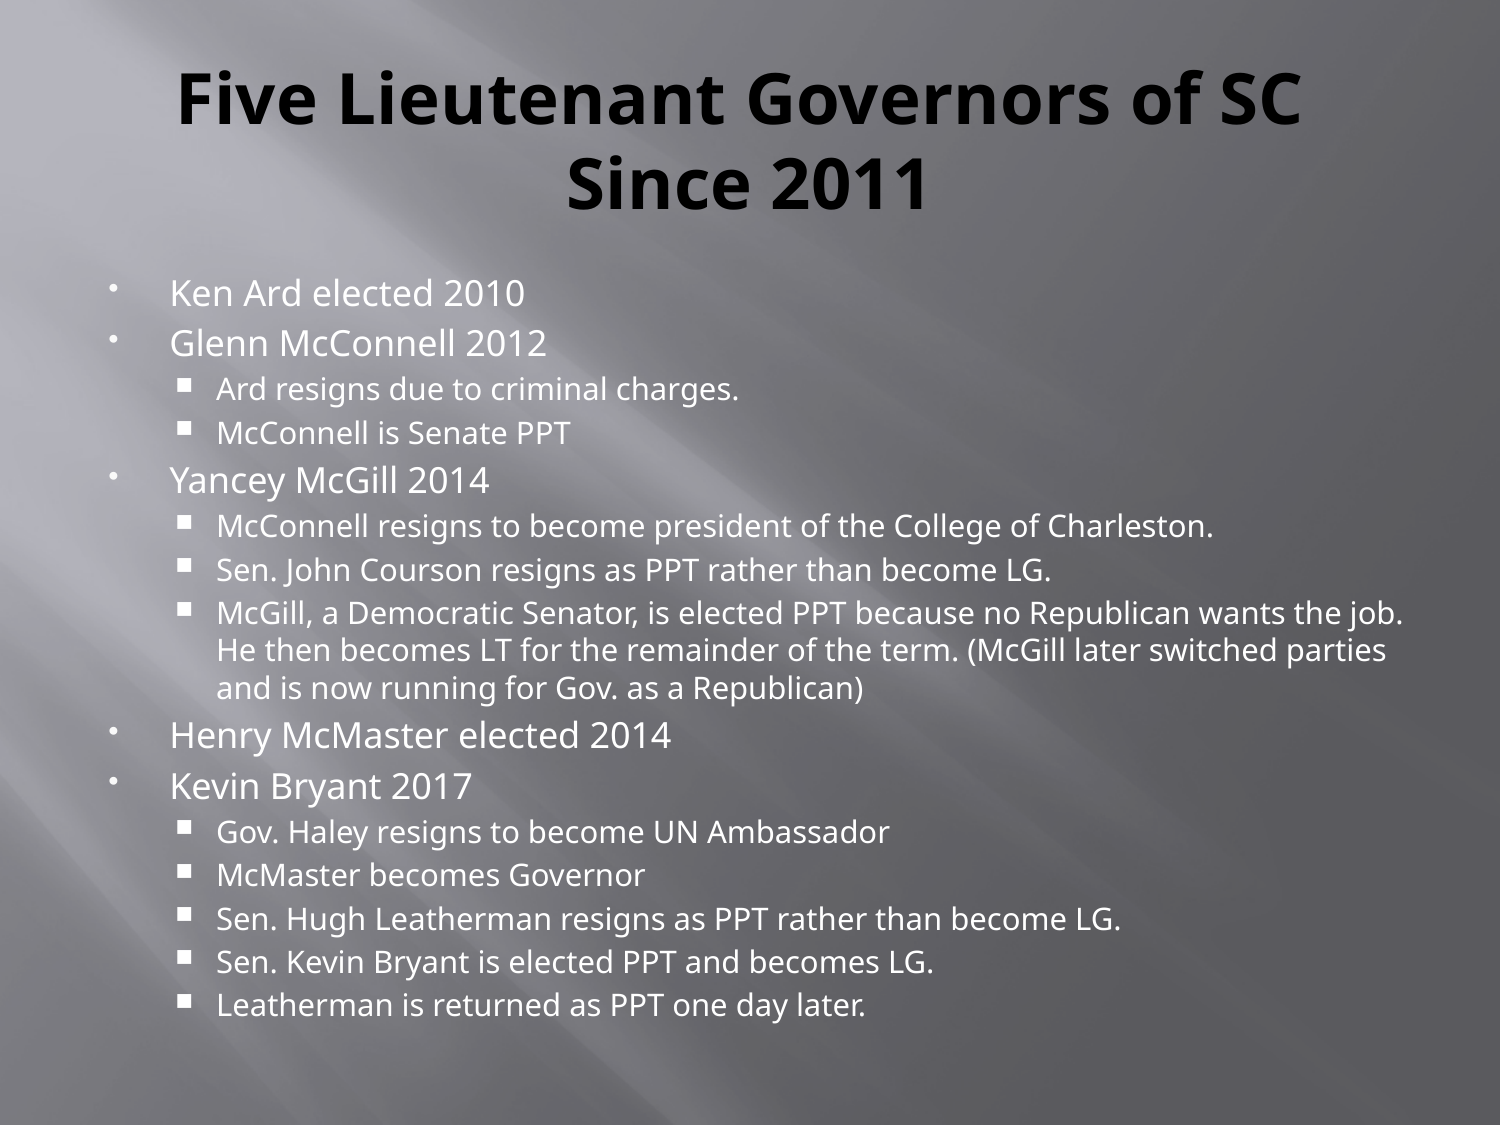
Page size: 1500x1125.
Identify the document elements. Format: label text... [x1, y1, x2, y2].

title Five Lieutenant Governors of SC Since 2011 [75, 45, 1425, 233]
list Ken Ard elected 2010 Glenn McConnell 2012 Ard resigns due to criminal charges. McConnell is Senate PPT Yancey McGill 2014 McConnell resigns to become president of the College of Charleston. Sen. John Courson resigns as PPT rather than become LG. McGill, a Democratic Senator, is elected PPT because no Republican wants the job. He then becomes LT for the remainder of the term. (McGill later switched parties and is now running for Gov. as a Republican) Henry McMaster elected 2014 Kevin Bryant 2017 Gov. Haley resigns to become UN Ambassador McMaster becomes Governor Sen. Hugh Leatherman resigns as PPT rather than become LG. Sen. Kevin Bryant is elected PPT and becomes LG. Leatherman is returned as PPT one day later. [75, 262, 1425, 1035]
